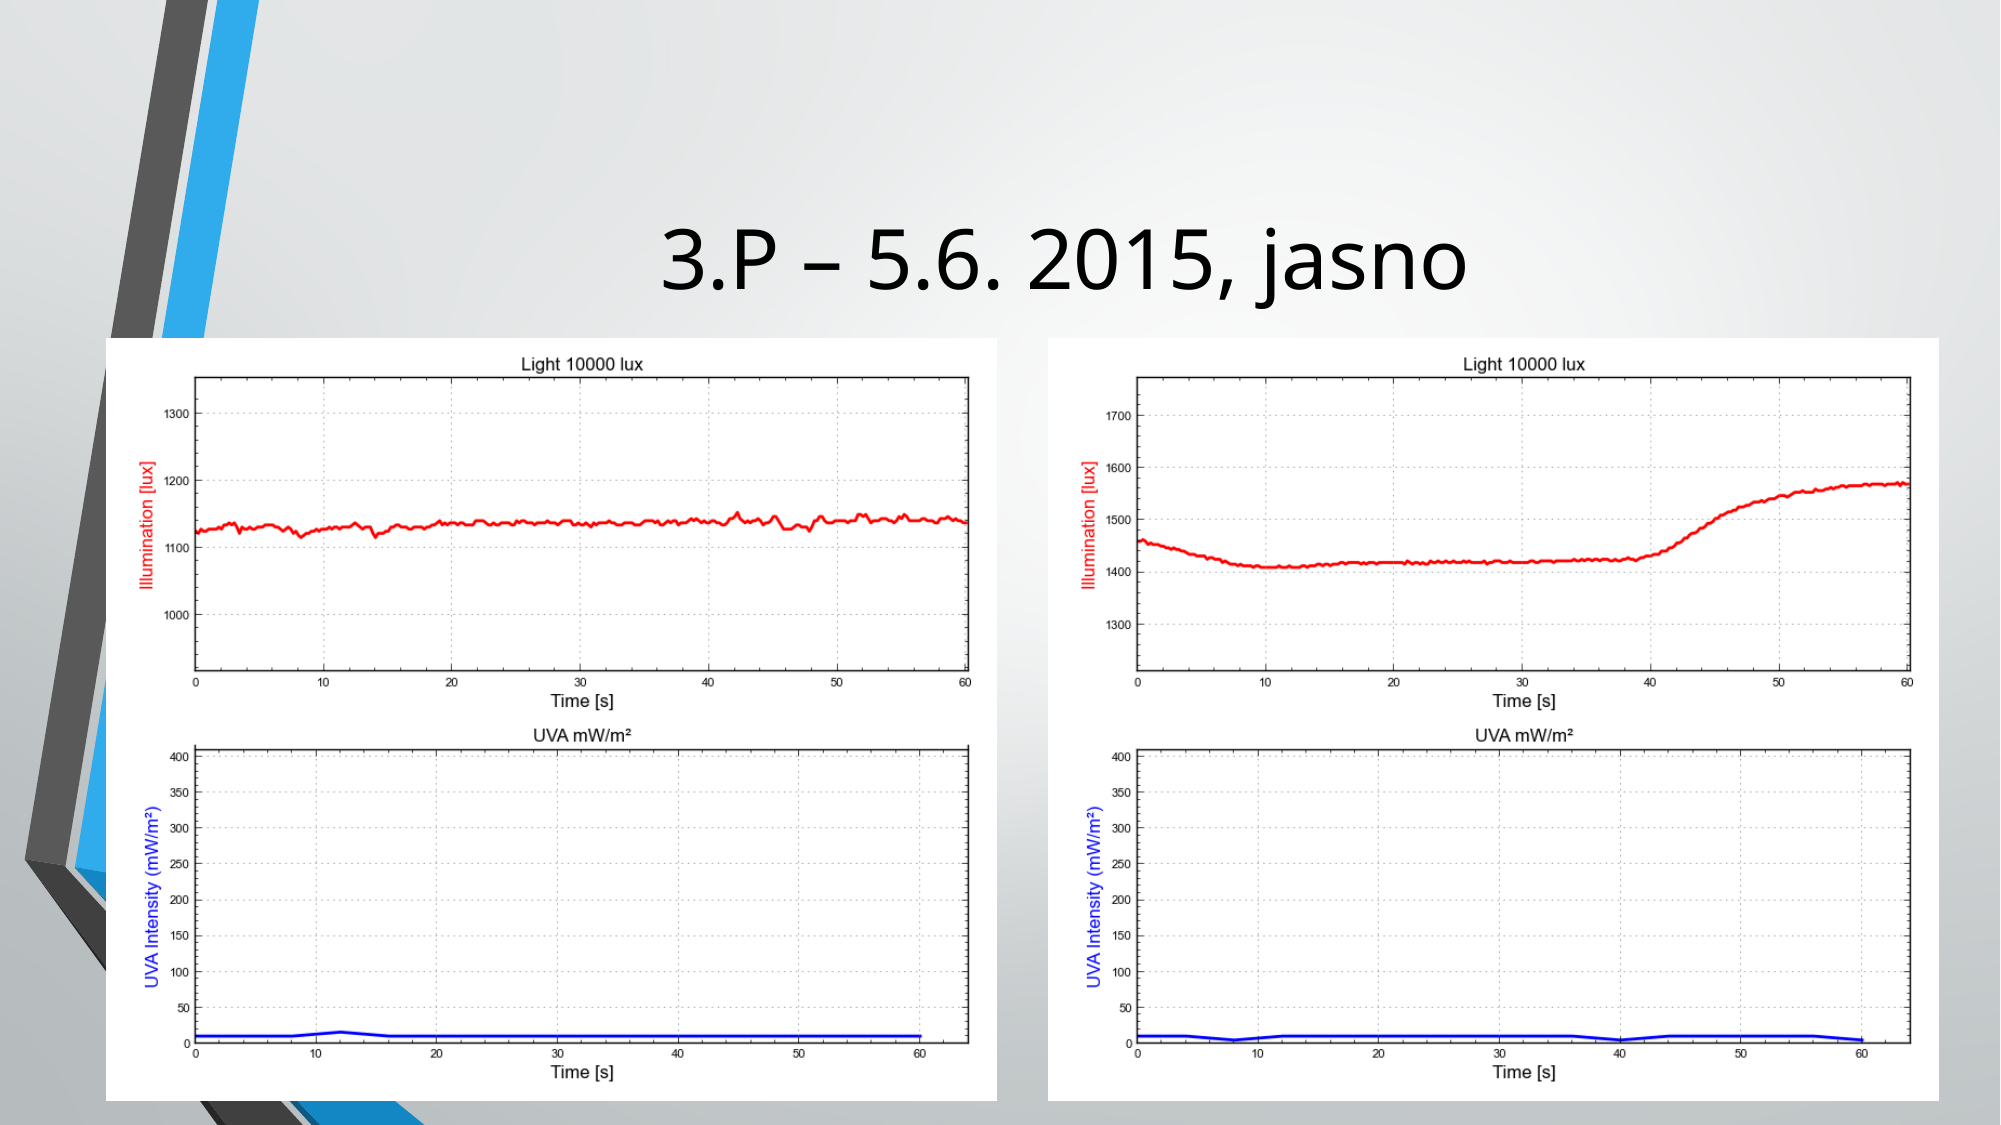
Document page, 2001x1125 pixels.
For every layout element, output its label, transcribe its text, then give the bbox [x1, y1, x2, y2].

picture [1048, 338, 1940, 1101]
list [106, 338, 997, 1101]
title 3.P – 5.6. 2015, jasno [243, 112, 1887, 400]
